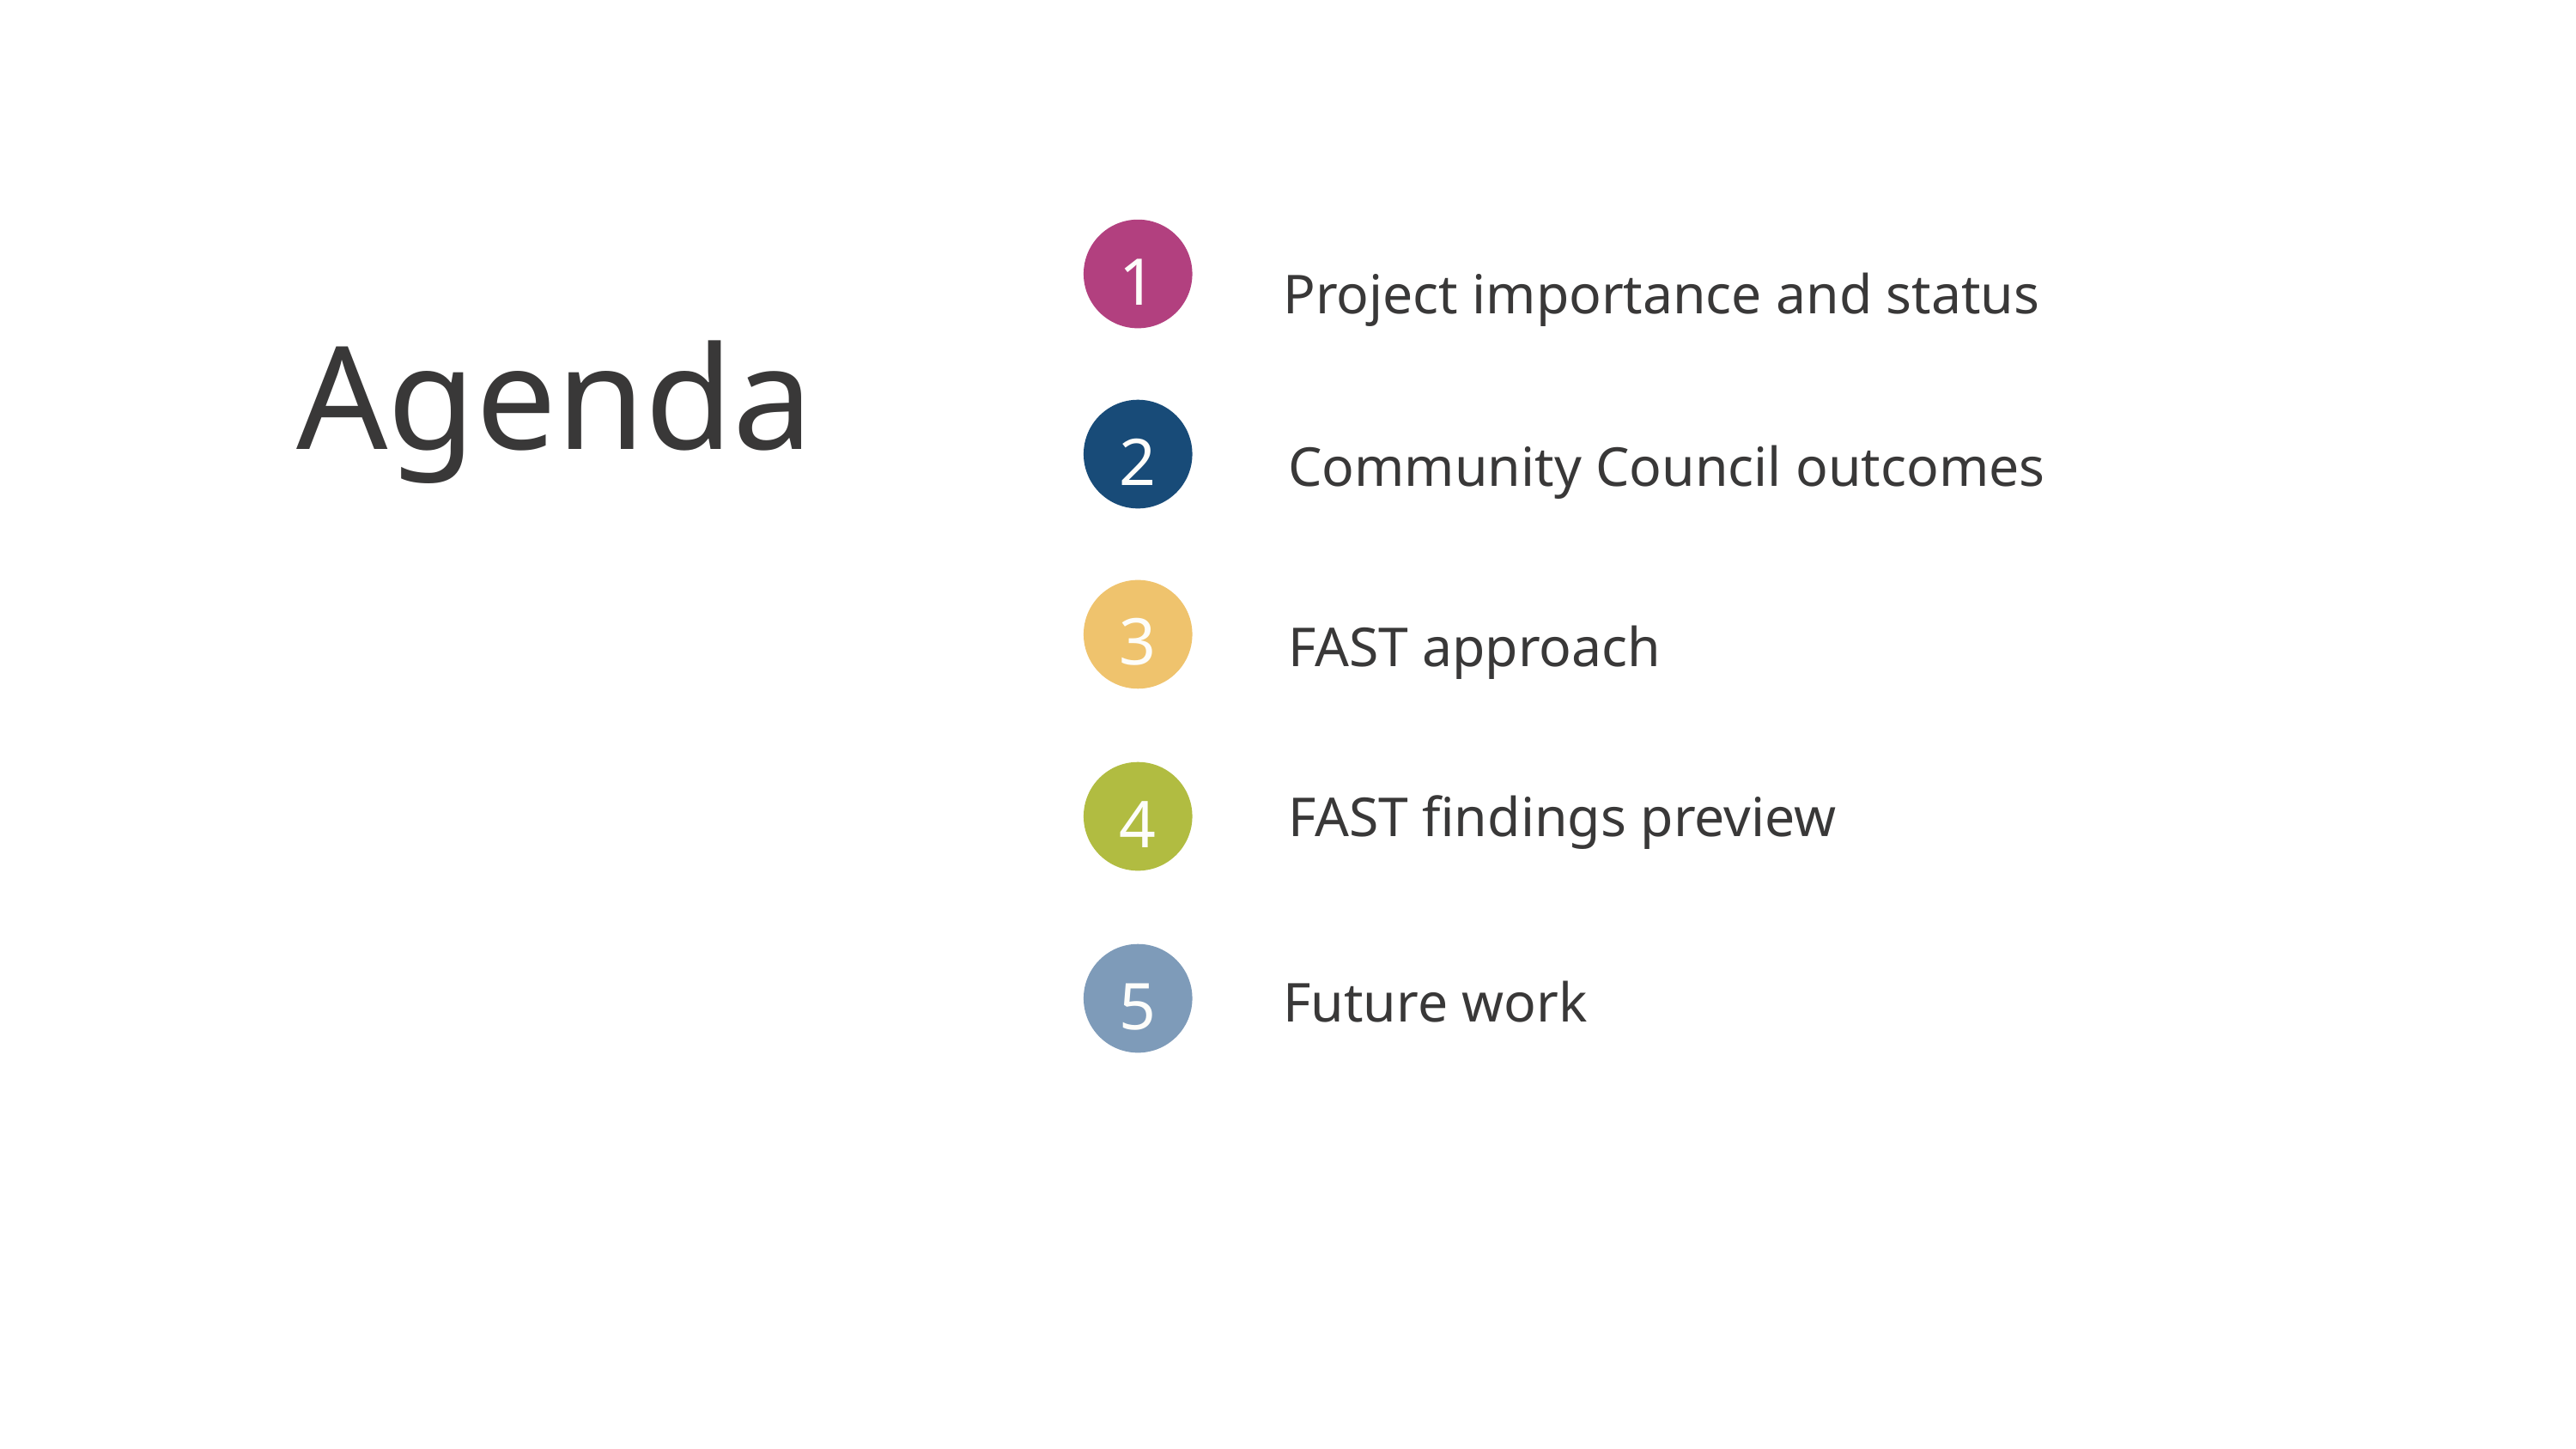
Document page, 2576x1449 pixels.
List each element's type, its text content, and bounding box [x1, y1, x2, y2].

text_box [1083, 943, 1193, 1053]
text_box FAST approach [1288, 570, 2320, 677]
text_box Agenda [296, 306, 896, 478]
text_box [1083, 579, 1193, 689]
text_box Project importance and status [1283, 216, 2315, 324]
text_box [1083, 761, 1193, 871]
text_box Future work [1283, 925, 2315, 1033]
text_box Community Council outcomes [1288, 390, 2320, 498]
text_box FAST findings preview [1288, 791, 2432, 848]
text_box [1083, 219, 1193, 329]
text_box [1083, 399, 1193, 509]
